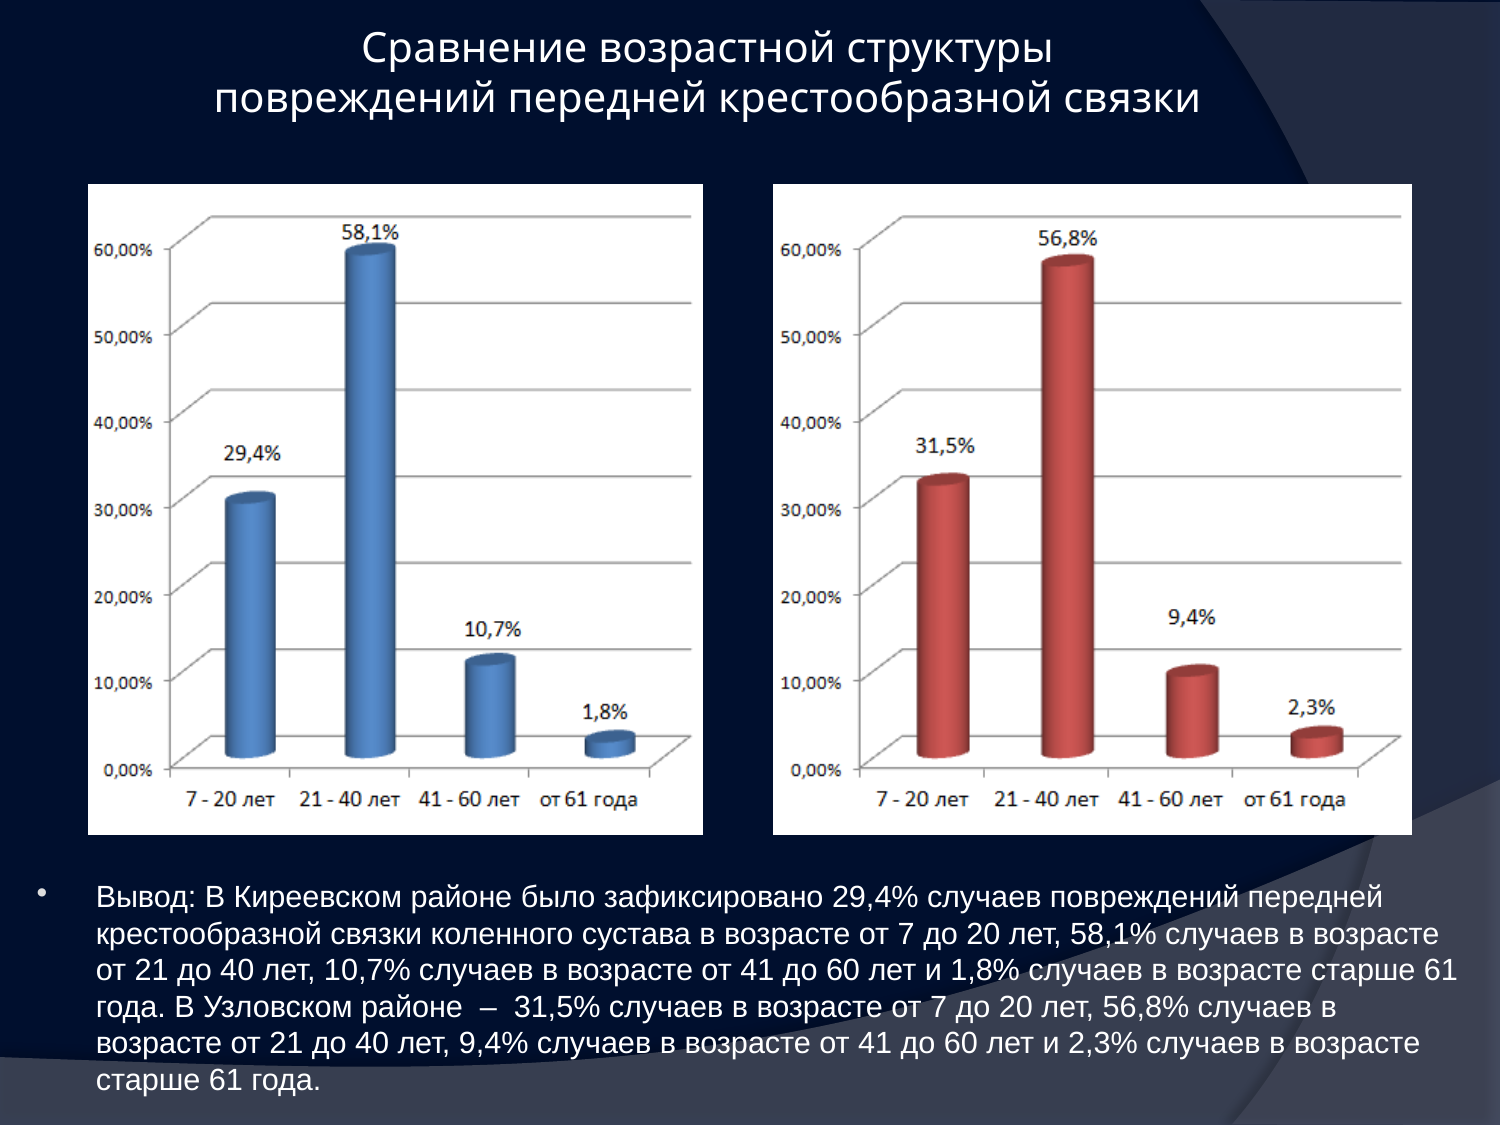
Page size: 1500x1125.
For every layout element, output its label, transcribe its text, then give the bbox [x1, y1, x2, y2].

list Вывод: В Киреевском районе было зафиксировано 29,4% случаев повреждений передней крестообразной связки коленного сустава в возрасте от 7 до 20 лет, 58,1% случаев в возрасте от 21 до 40 лет, 10,7% случаев в возрасте от 41 до 60 лет и 1,8% случаев в возрасте старше 61 года. В Узловском районе – 31,5% случаев в возрасте от 7 до 20 лет, 56,8% случаев в возрасте от 21 до 40 лет, 9,4% случаев в возрасте от 41 до 60 лет и 2,3% случаев в возрасте старше 61 года. [17, 869, 1483, 1106]
picture [773, 184, 1412, 835]
picture [88, 184, 703, 835]
title Сравнение возрастной структуры повреждений передней крестообразной связки [100, 42, 1326, 149]
